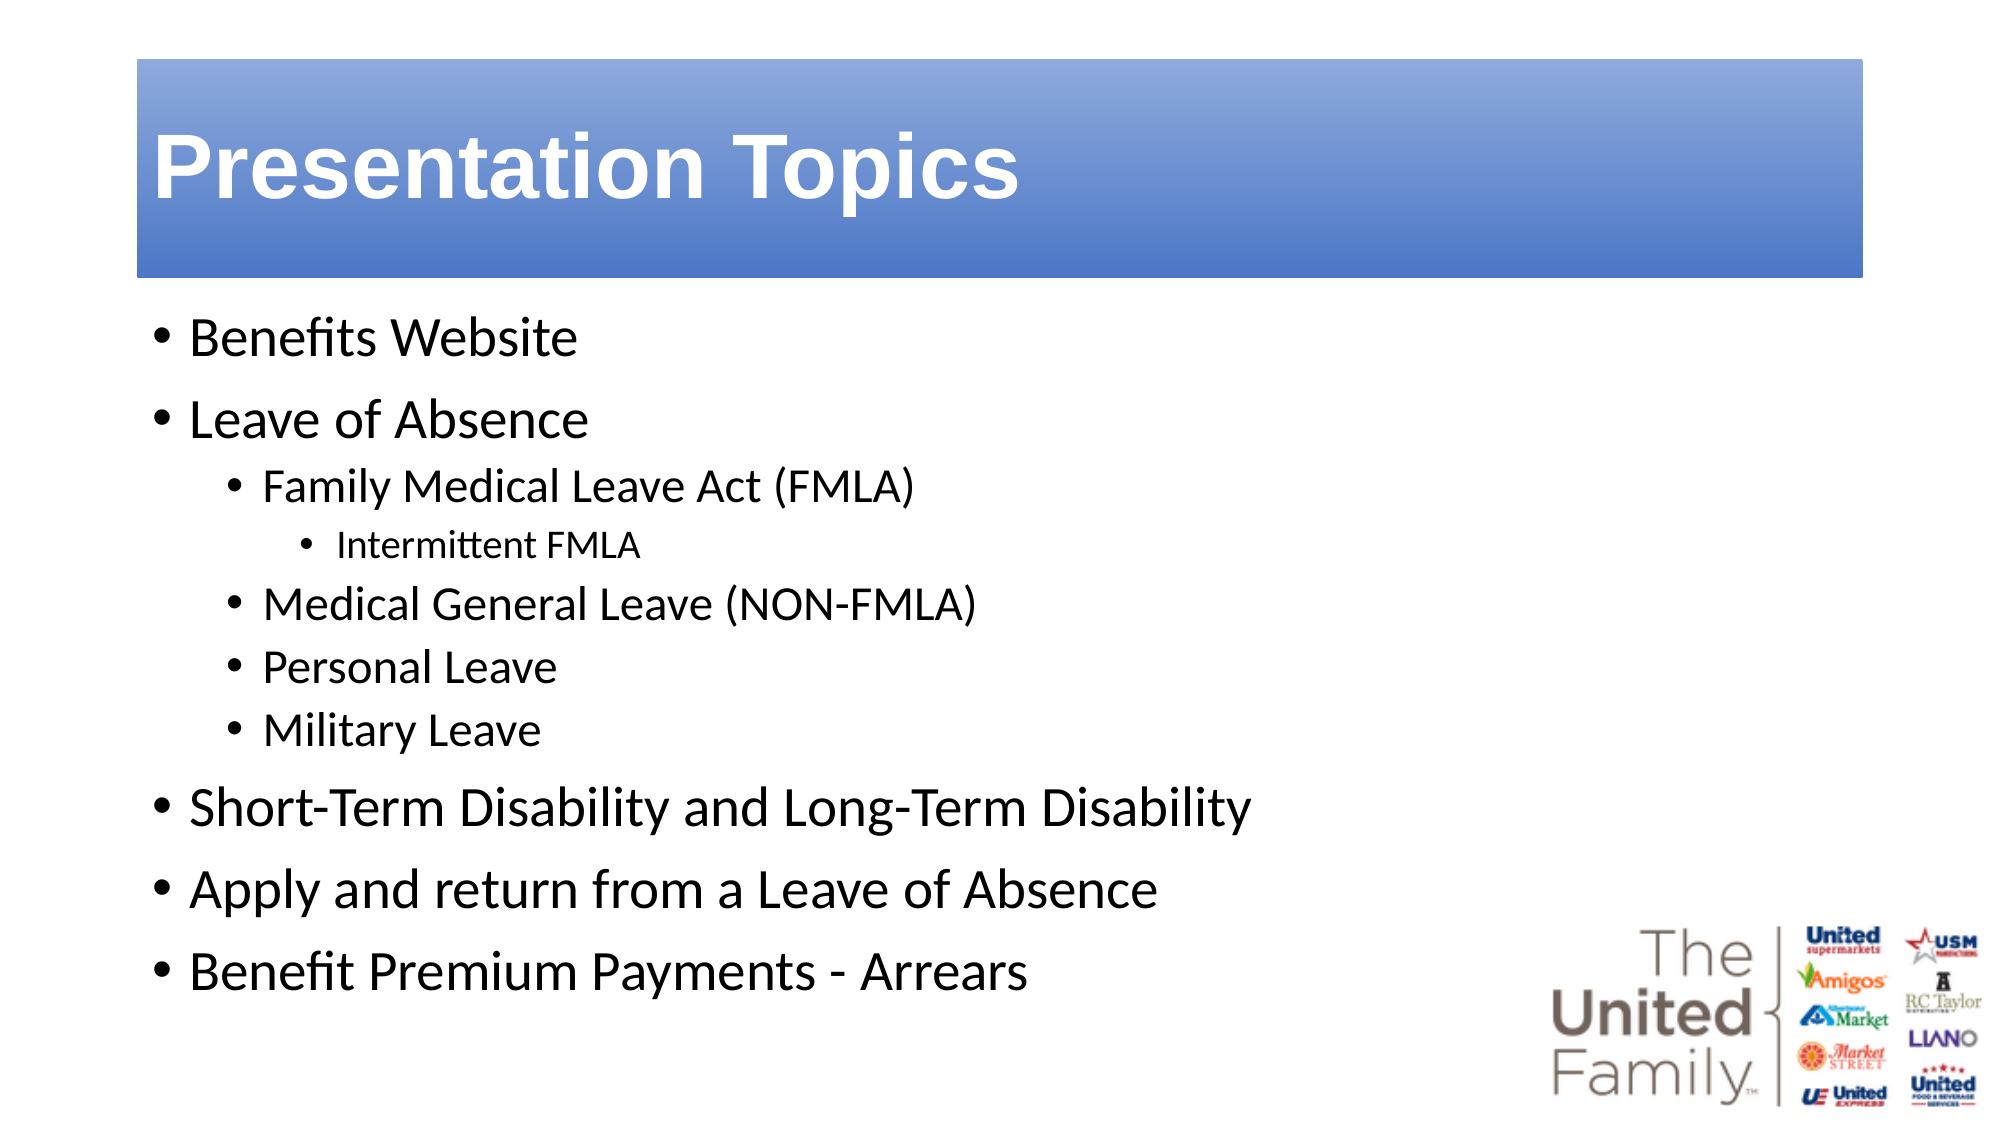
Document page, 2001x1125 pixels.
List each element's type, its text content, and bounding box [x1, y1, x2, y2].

picture [1496, 907, 2000, 1125]
title Presentation Topics [137, 59, 1863, 278]
list Benefits Website Leave of Absence Family Medical Leave Act (FMLA) Intermittent FMLA Medical General Leave (NON-FMLA) Personal Leave Military Leave Short-Term Disability and Long-Term Disability Apply and return from a Leave of Absence Benefit Premium Payments - Arrears [137, 299, 1863, 1014]
